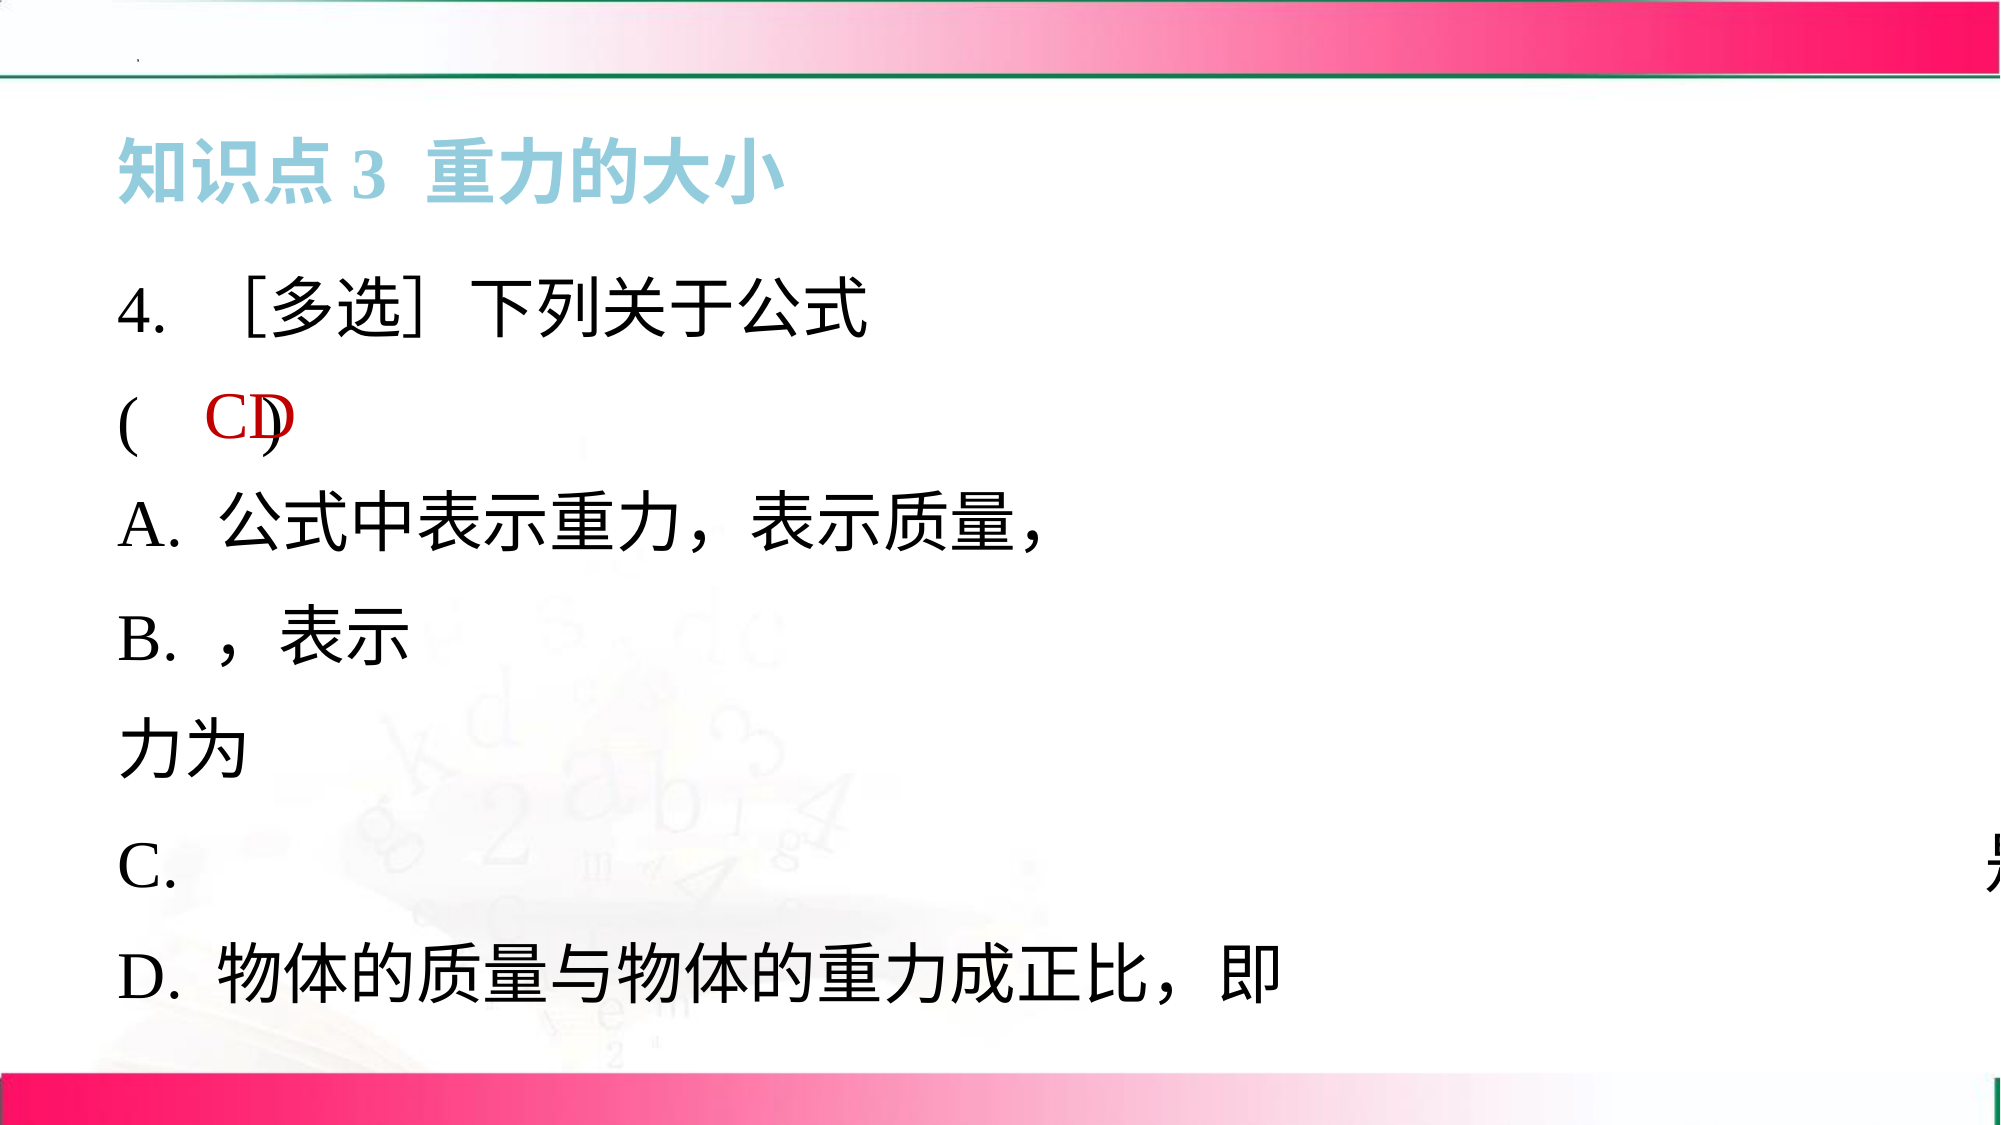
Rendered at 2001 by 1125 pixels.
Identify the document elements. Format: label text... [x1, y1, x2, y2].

text_box 知识点3 重力的大小 [117, 87, 1882, 218]
picture [0, 0, 2001, 1125]
text_box CD [180, 343, 321, 442]
